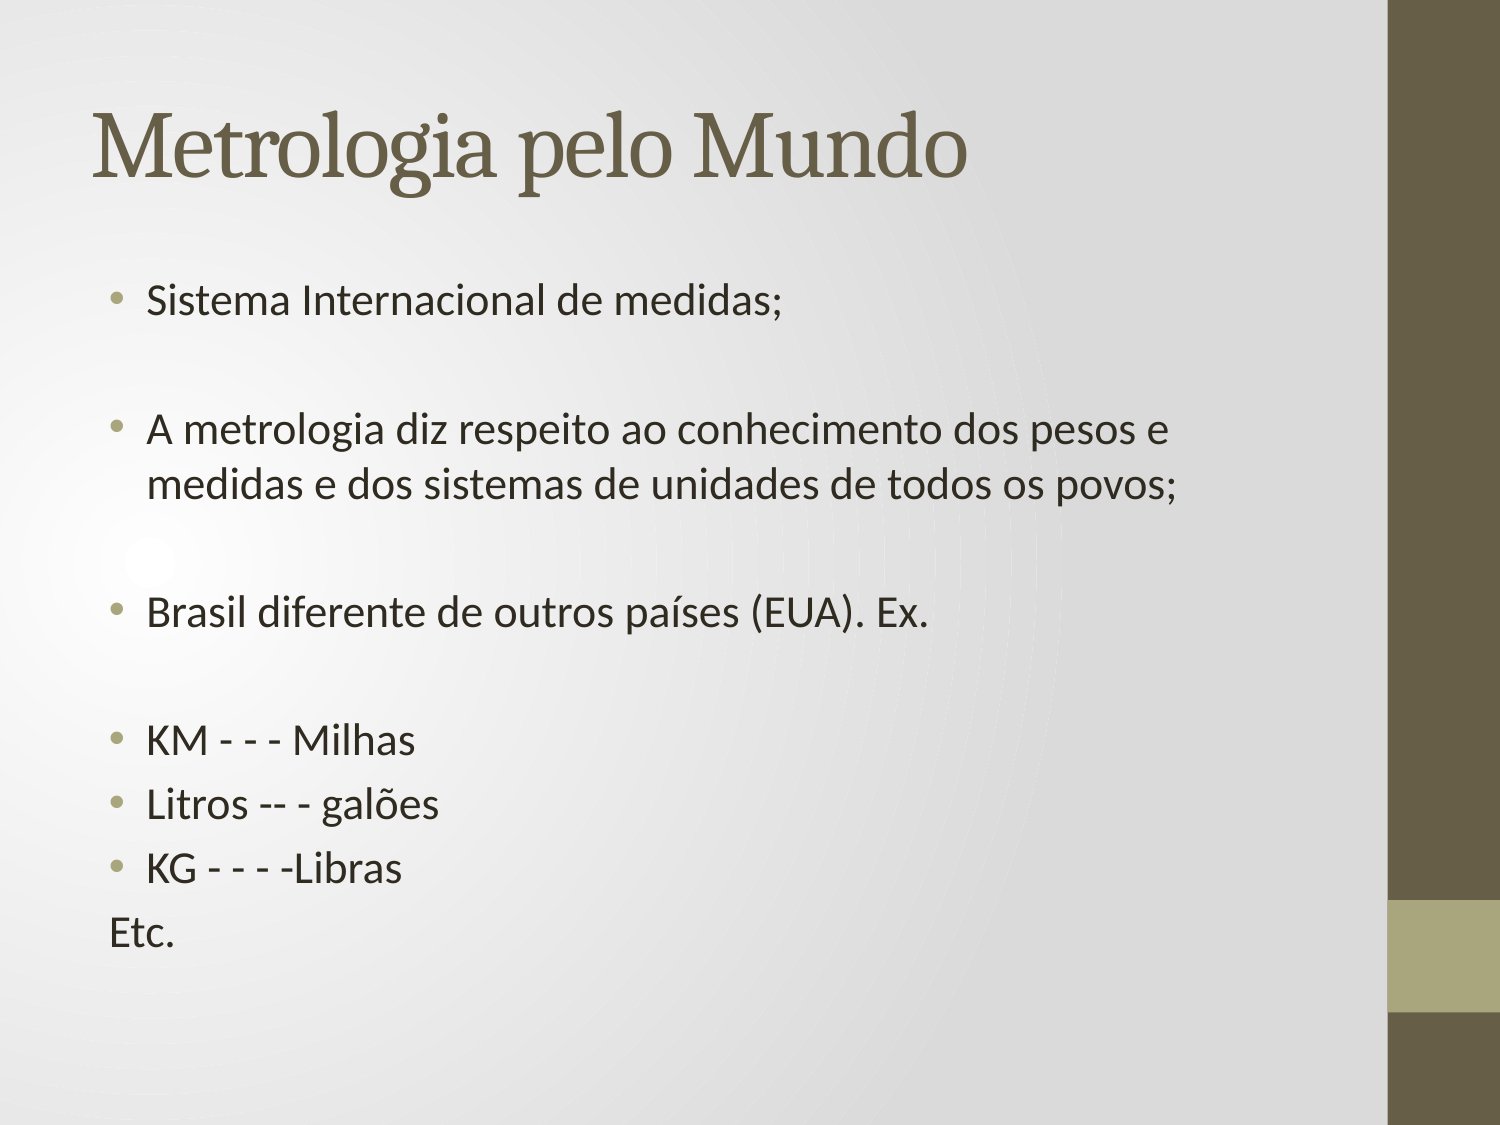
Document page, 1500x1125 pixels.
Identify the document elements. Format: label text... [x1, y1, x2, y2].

title Metrologia pelo Mundo [75, 45, 1325, 233]
list Sistema Internacional de medidas; A metrologia diz respeito ao conhecimento dos pesos e medidas e dos sistemas de unidades de todos os povos; Brasil diferente de outros países (EUA). Ex. KM - - - Milhas Litros -- - galões KG - - - -Libras Etc. [75, 262, 1325, 1050]
